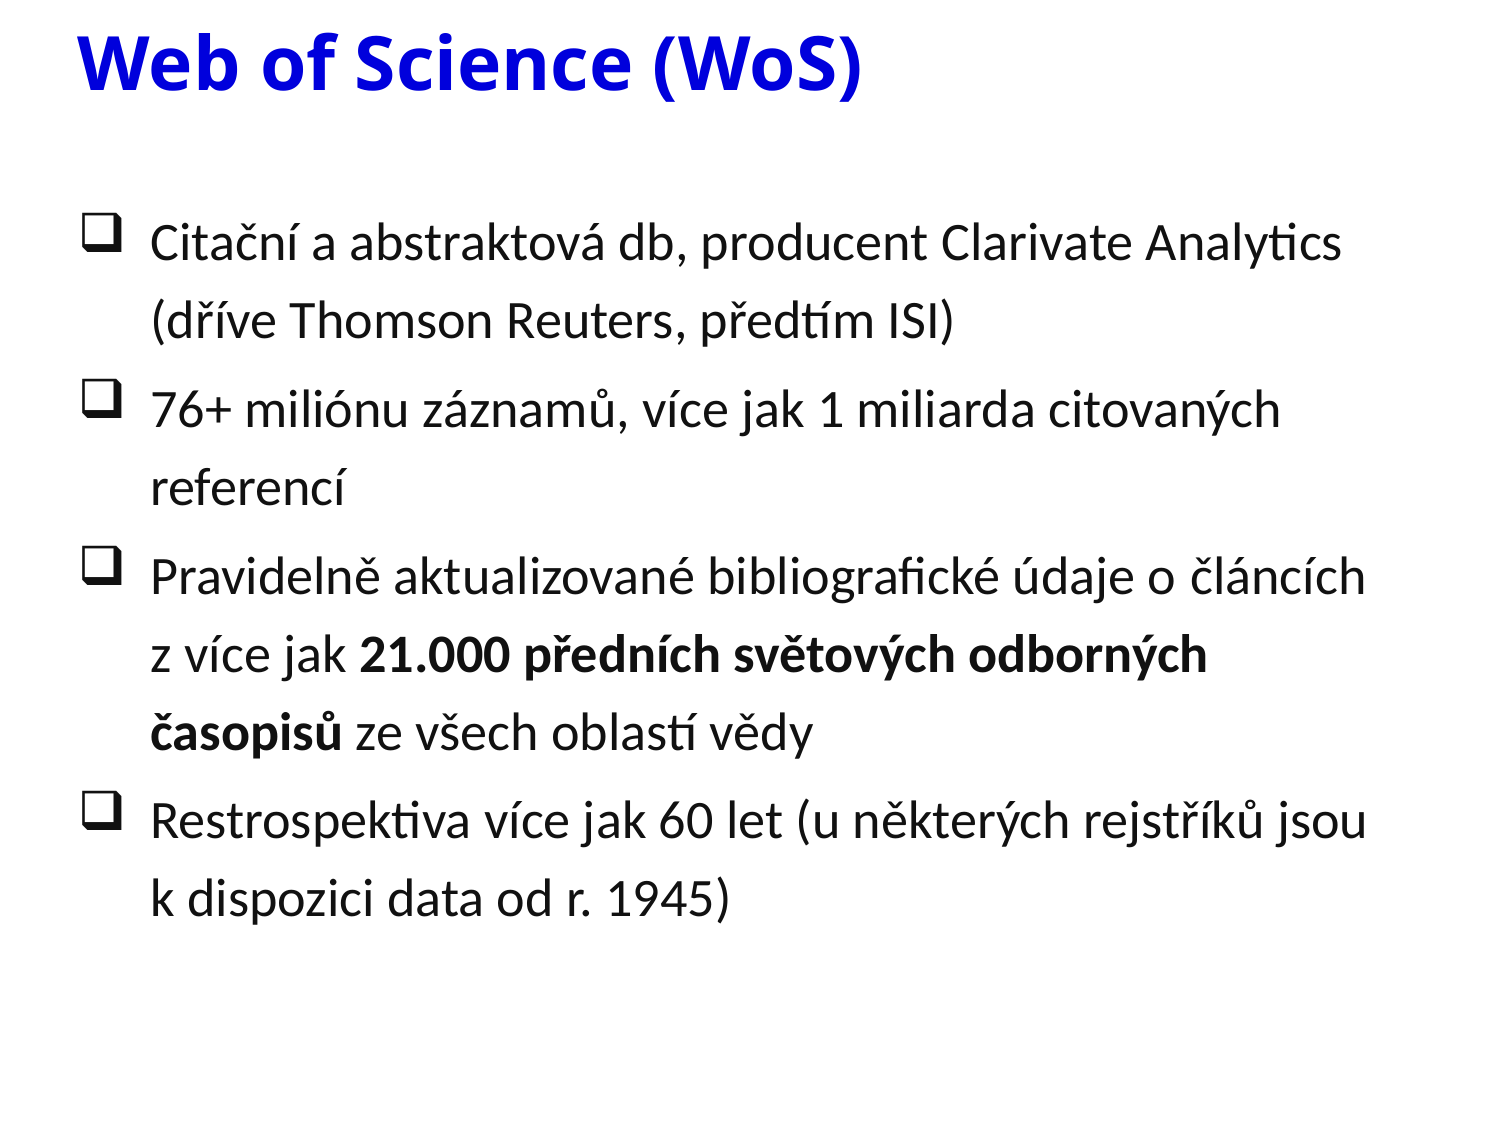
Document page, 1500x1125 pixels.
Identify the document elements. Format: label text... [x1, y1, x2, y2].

text_box Web of Science (WoS) Citační a abstraktová db, producent Clarivate Analytics (dříve Thomson Reuters, předtím ISI) 76+ miliónu záznamů, více jak 1 miliarda citovaných referencí Pravidelně aktualizované bibliografické údaje o článcích z více jak 21.000 předních světových odborných časopisů ze všech oblastí vědy Restrospektiva více jak 60 let (u některých rejstříků jsou k dispozici data od r. 1945) [62, 0, 1386, 585]
